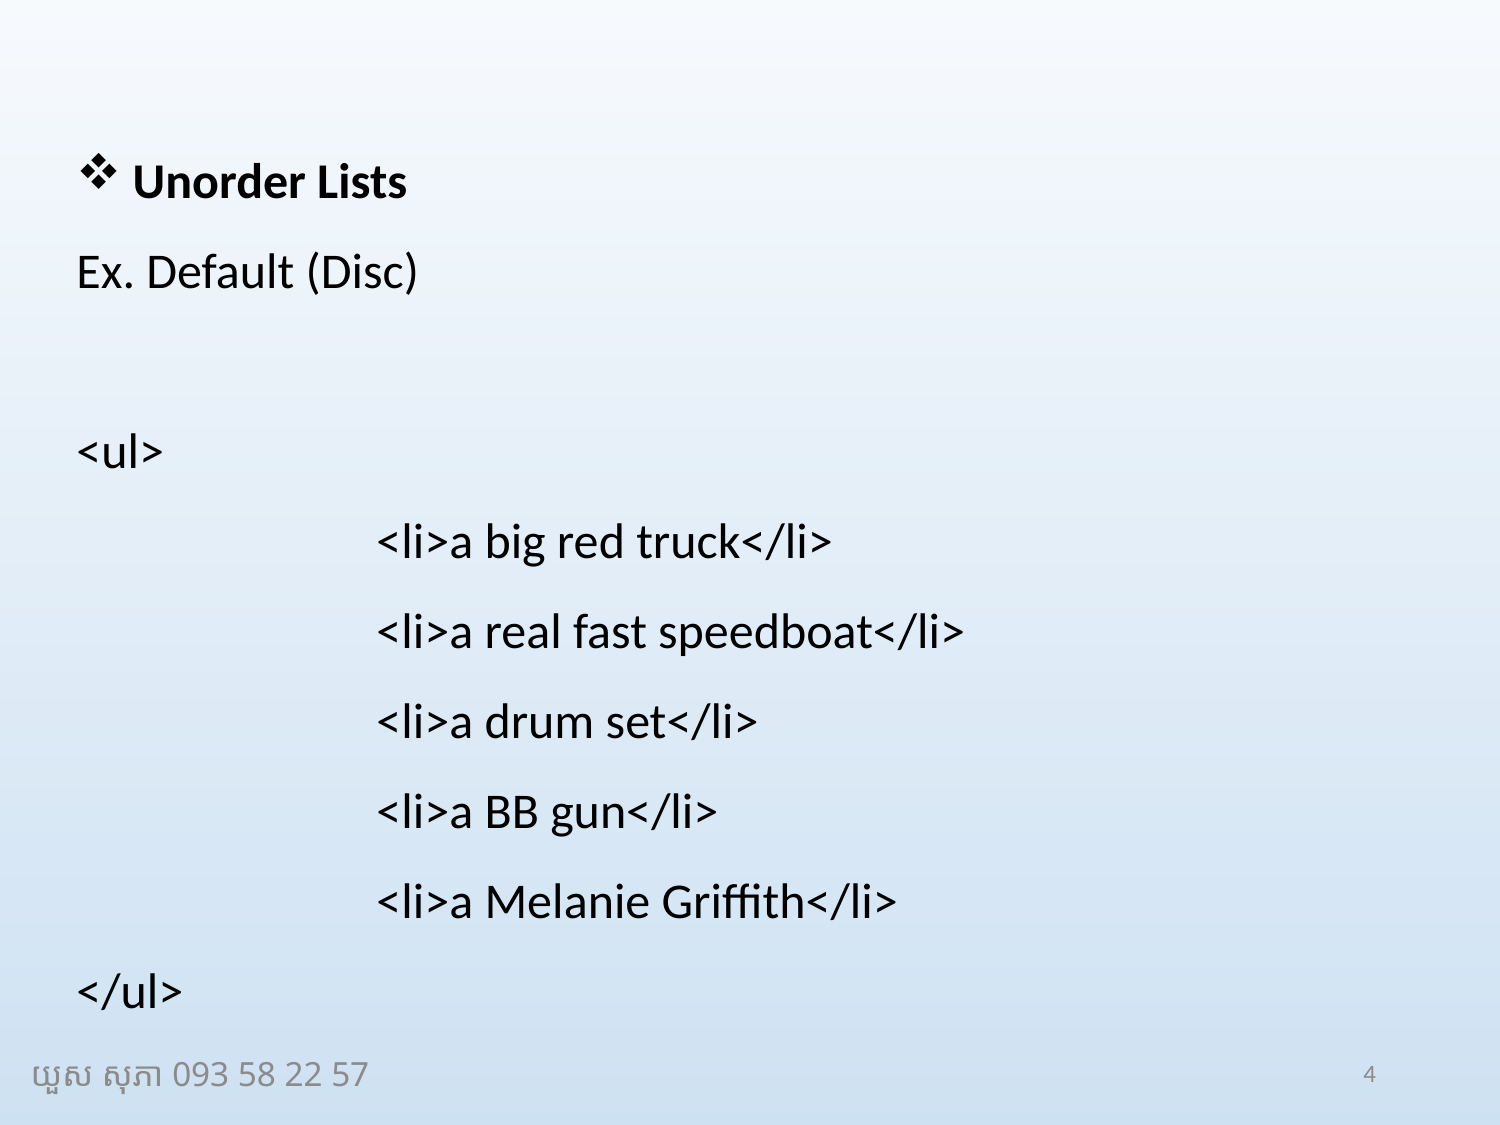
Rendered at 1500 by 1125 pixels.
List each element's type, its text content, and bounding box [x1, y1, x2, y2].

footer យួស សុភា 093 58 22 57 [15, 1042, 522, 1103]
text_box Unorder Lists Ex. Default (Disc) <ul> <li>a big red truck</li> <li>a real fast speedboat</li> <li>a drum set</li> <li>a BB gun</li> <li>a Melanie Griffith</li> </ul> [61, 110, 1429, 1026]
slide_number 4 [1059, 1042, 1397, 1103]
